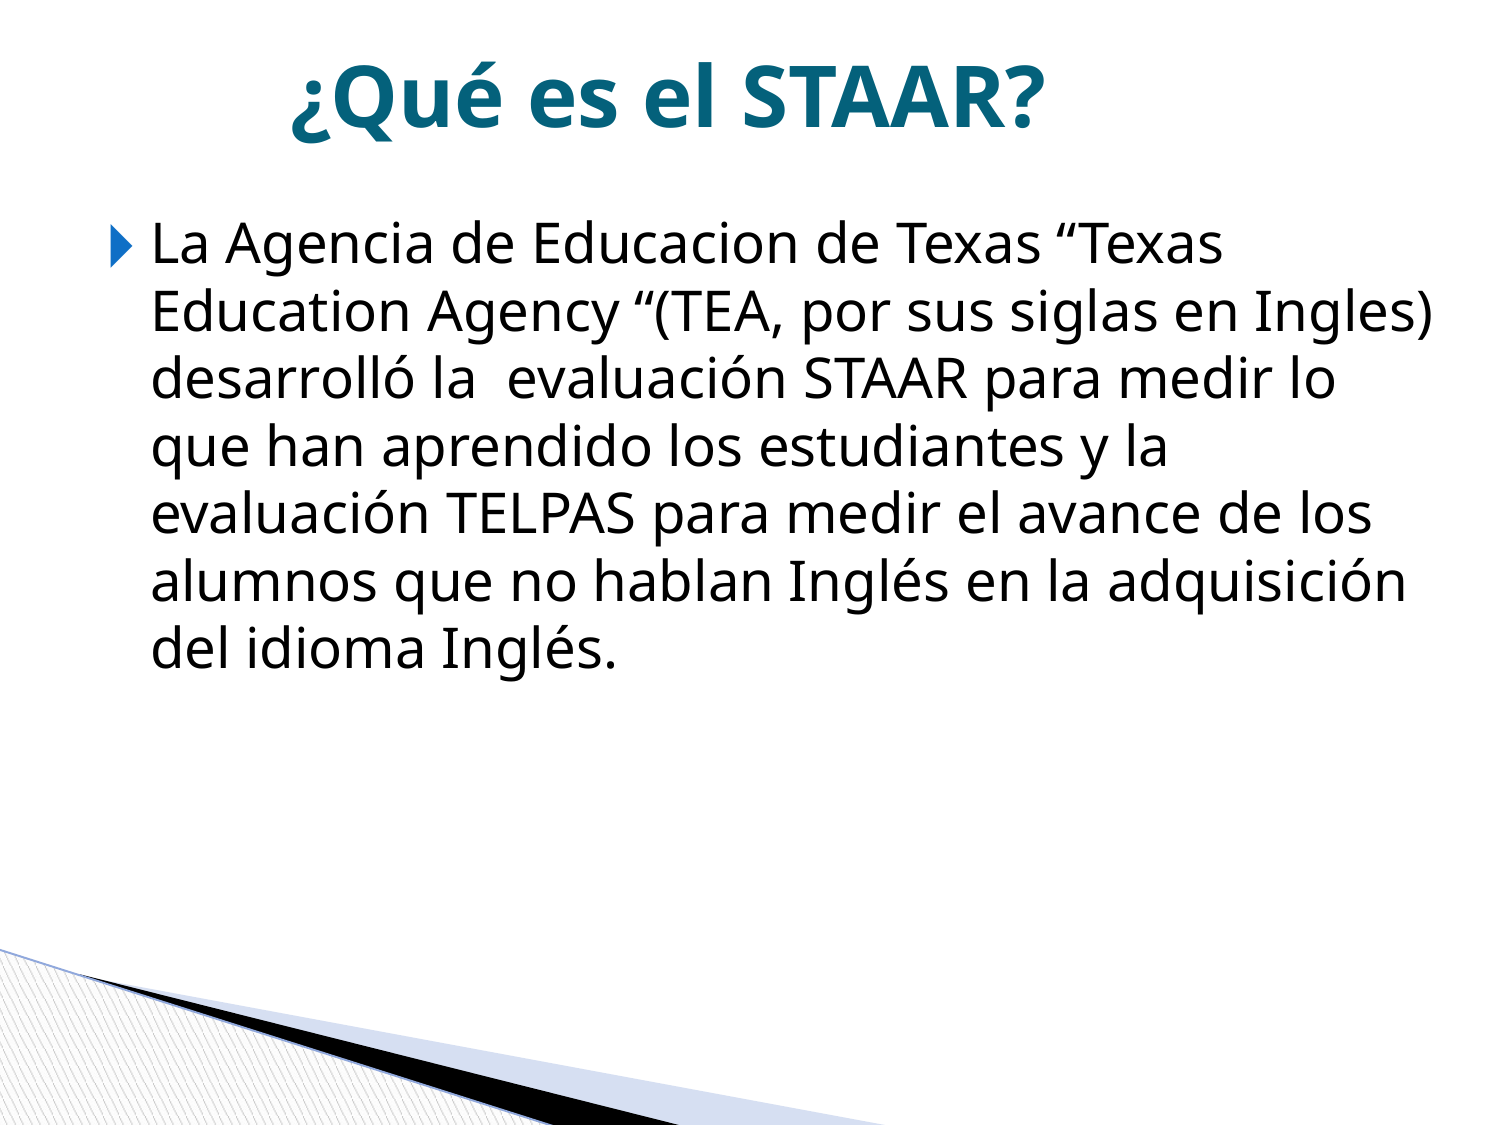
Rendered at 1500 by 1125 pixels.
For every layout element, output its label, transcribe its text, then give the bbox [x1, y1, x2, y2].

title ¿Qué es el STAAR? [75, 0, 1263, 187]
list La Agencia de Educacion de Texas “Texas Education Agency “(TEA, por sus siglas en Ingles) desarrolló la evaluación STAAR para medir lo que han aprendido los estudiantes y la evaluación TELPAS para medir el avance de los alumnos que no hablan Inglés en la adquisición del idioma Inglés. [75, 200, 1450, 995]
